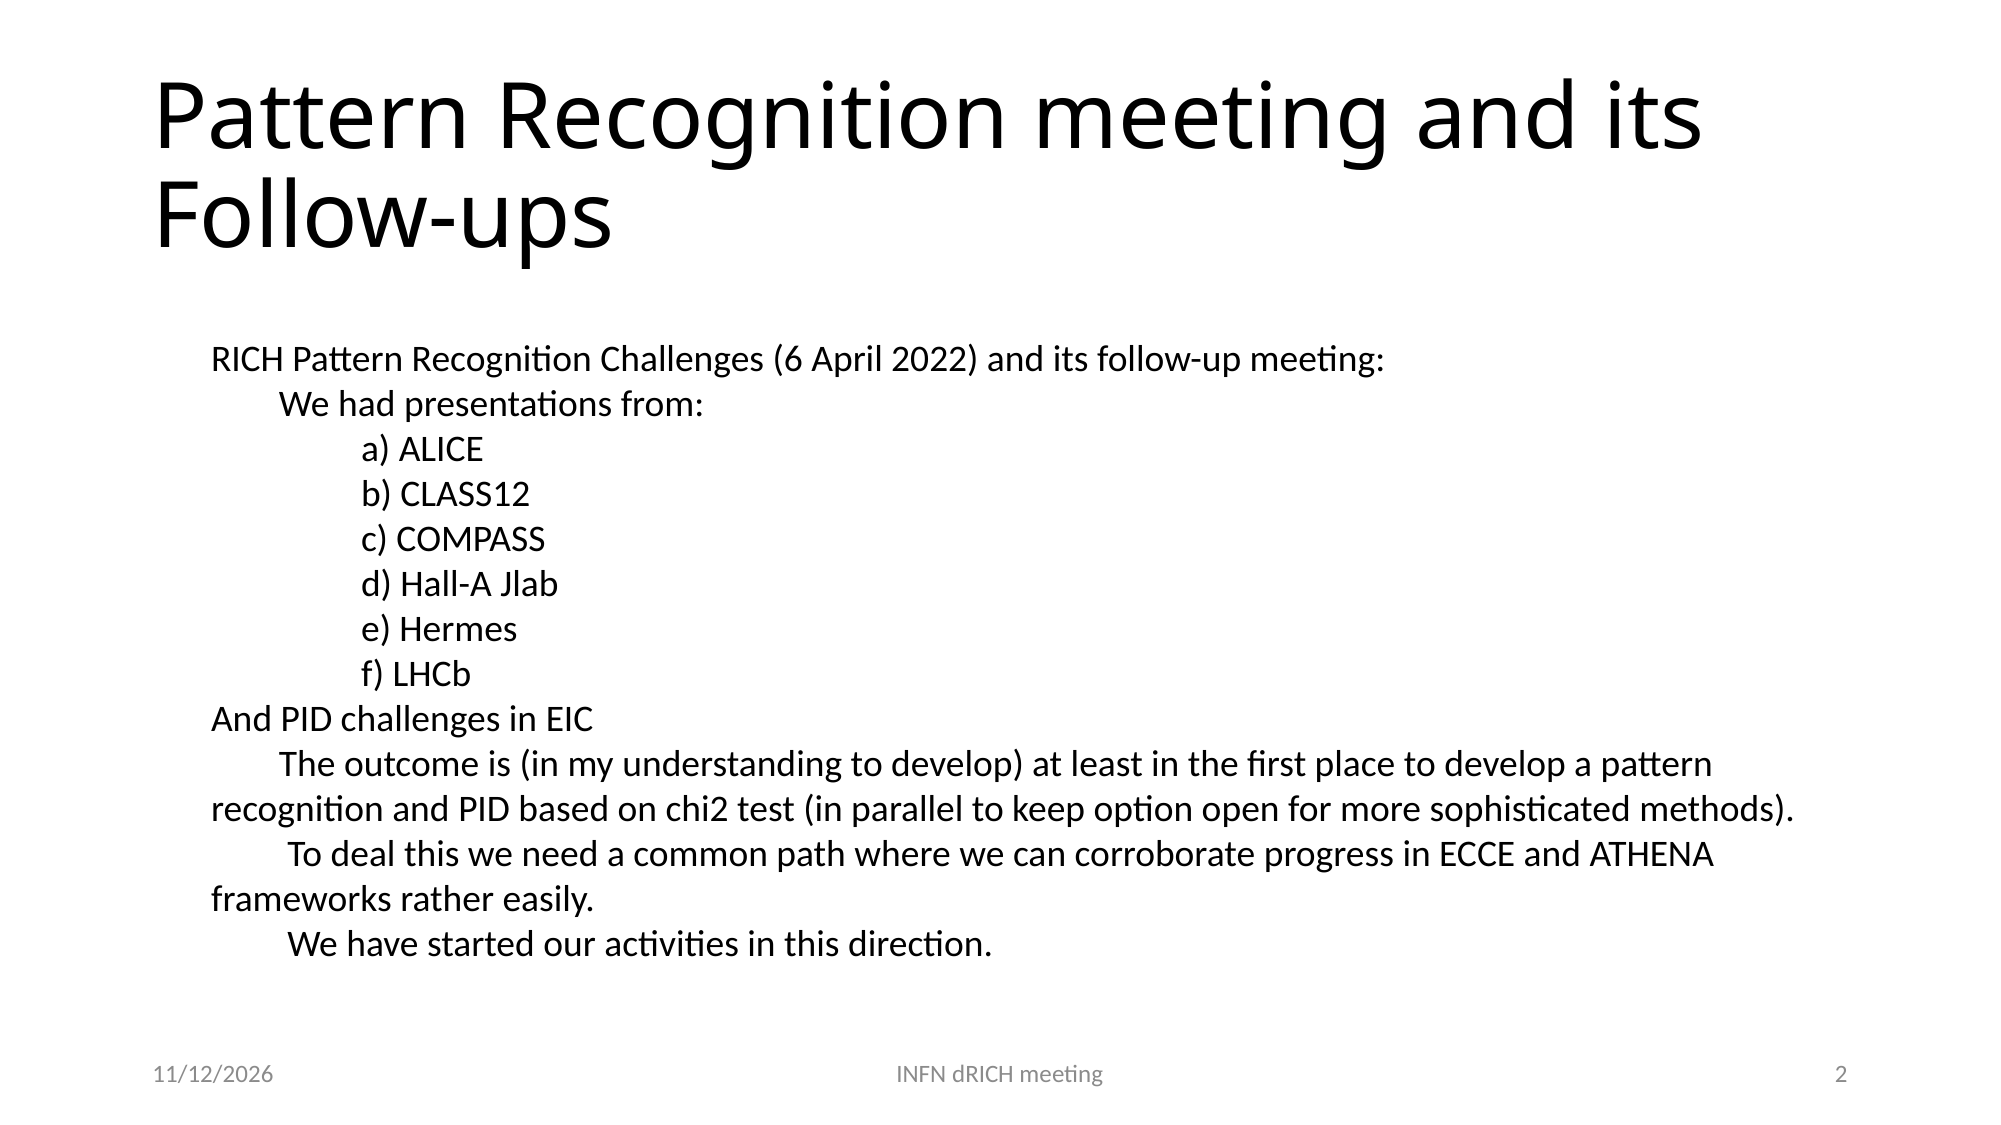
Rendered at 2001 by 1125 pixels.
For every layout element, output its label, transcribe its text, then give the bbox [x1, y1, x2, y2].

footer INFN dRICH meeting [662, 1042, 1338, 1103]
text_box RICH Pattern Recognition Challenges (6 April 2022) and its follow-up meeting: We had presentations from: a) ALICE b) CLASS12 c) COMPASS d) Hall-A Jlab e) Hermes f) LHCb And PID challenges in EIC The outcome is (in my understanding to develop) at least in the first place to develop a pattern recognition and PID based on chi2 test (in parallel to keep option open for more sophisticated methods). To deal this we need a common path where we can corroborate progress in ECCE and ATHENA frameworks rather easily. We have started our activities in this direction. [196, 326, 1902, 972]
slide_number 2 [1412, 1042, 1863, 1103]
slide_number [137, 1042, 588, 1103]
title Pattern Recognition meeting and its Follow-ups [137, 59, 1863, 278]
